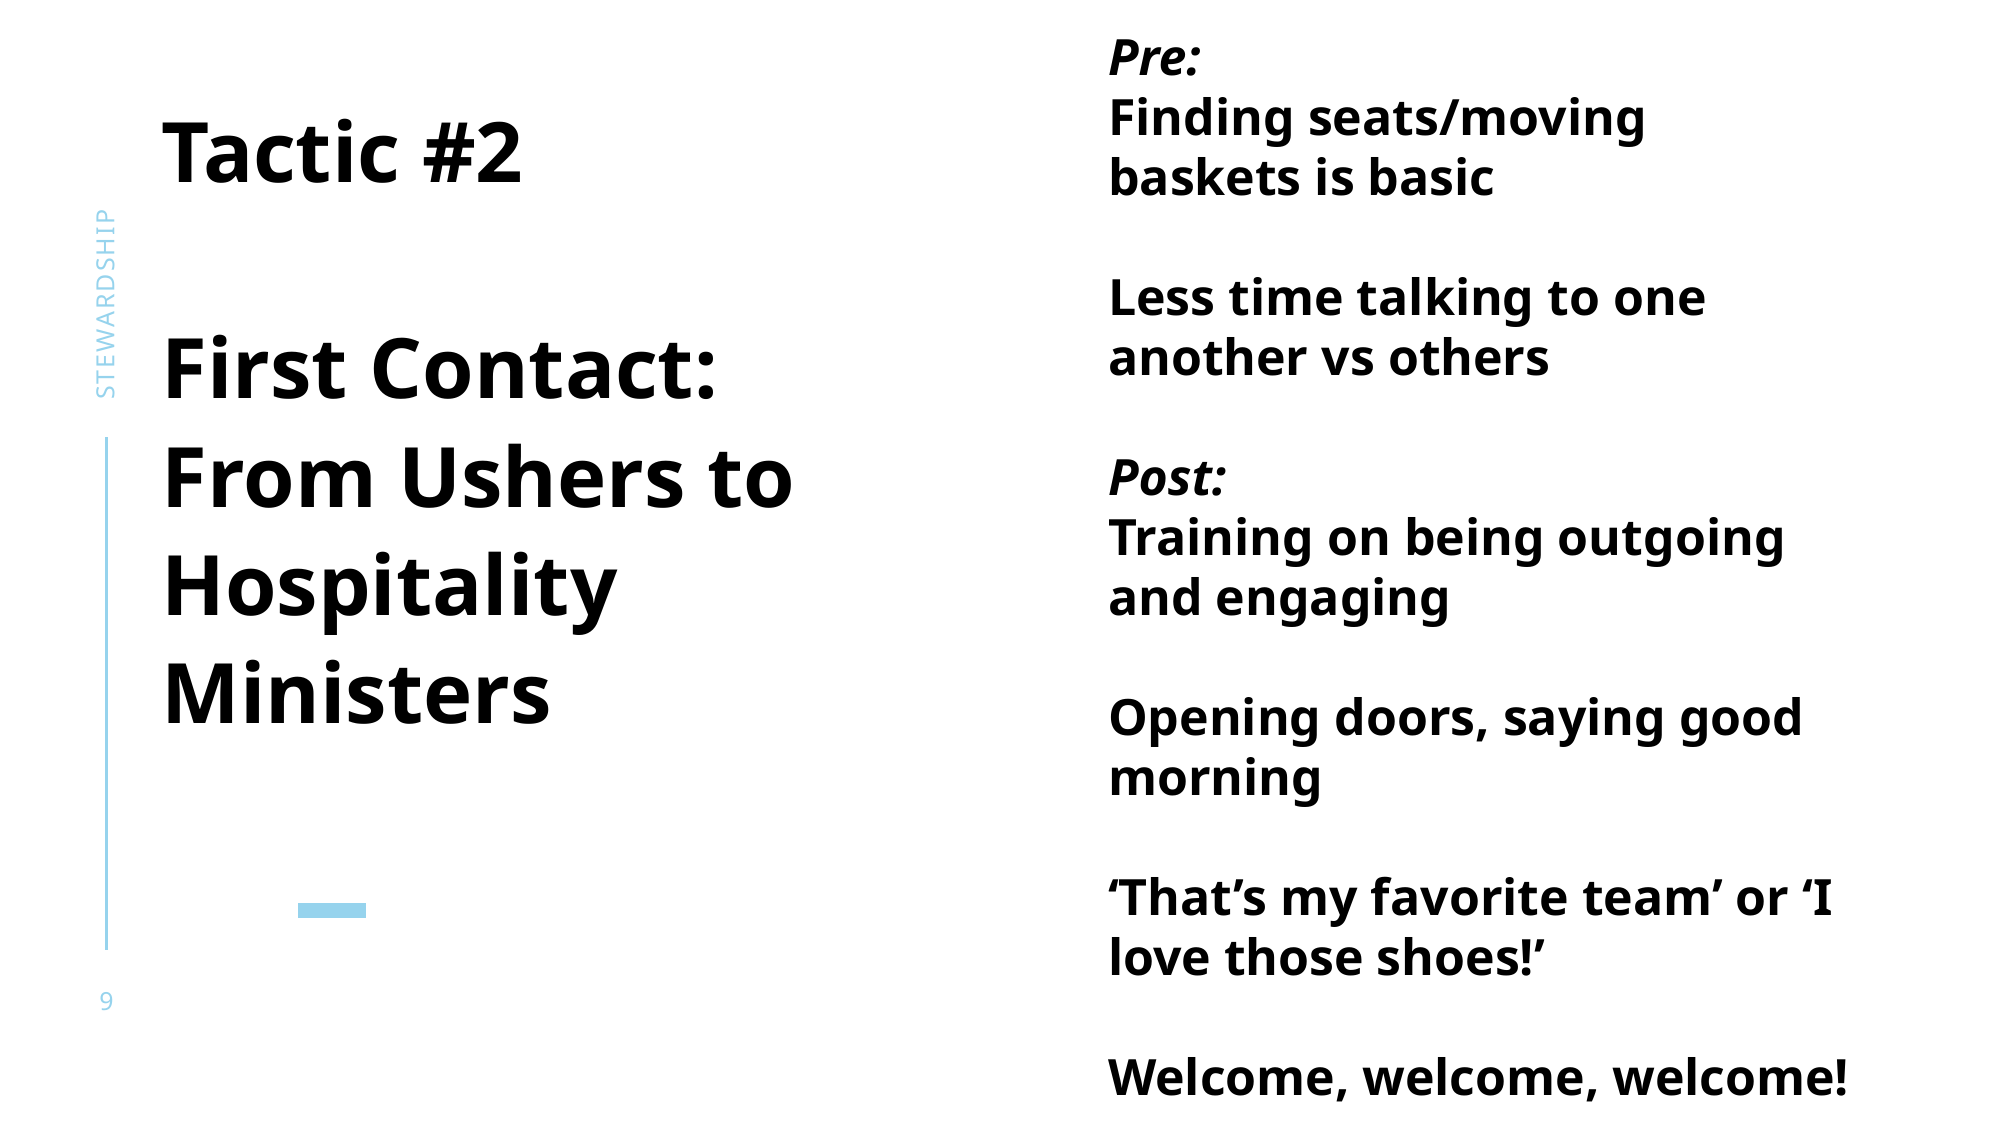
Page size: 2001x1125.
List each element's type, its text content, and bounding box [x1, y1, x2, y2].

footer stewardship [90, 107, 122, 400]
slide_number 9 [68, 987, 144, 1018]
title Tactic #2 First Contact: From Ushers to Hospitality Ministers [161, 410, 847, 849]
text_box Pre: Finding seats/moving baskets is basic Less time talking to one another vs others Post: Training on being outgoing and engaging Opening doors, saying good morning ‘That’s my favorite team’ or ‘I love those shoes!’ Welcome, welcome, welcome! [1093, 18, 1869, 1113]
